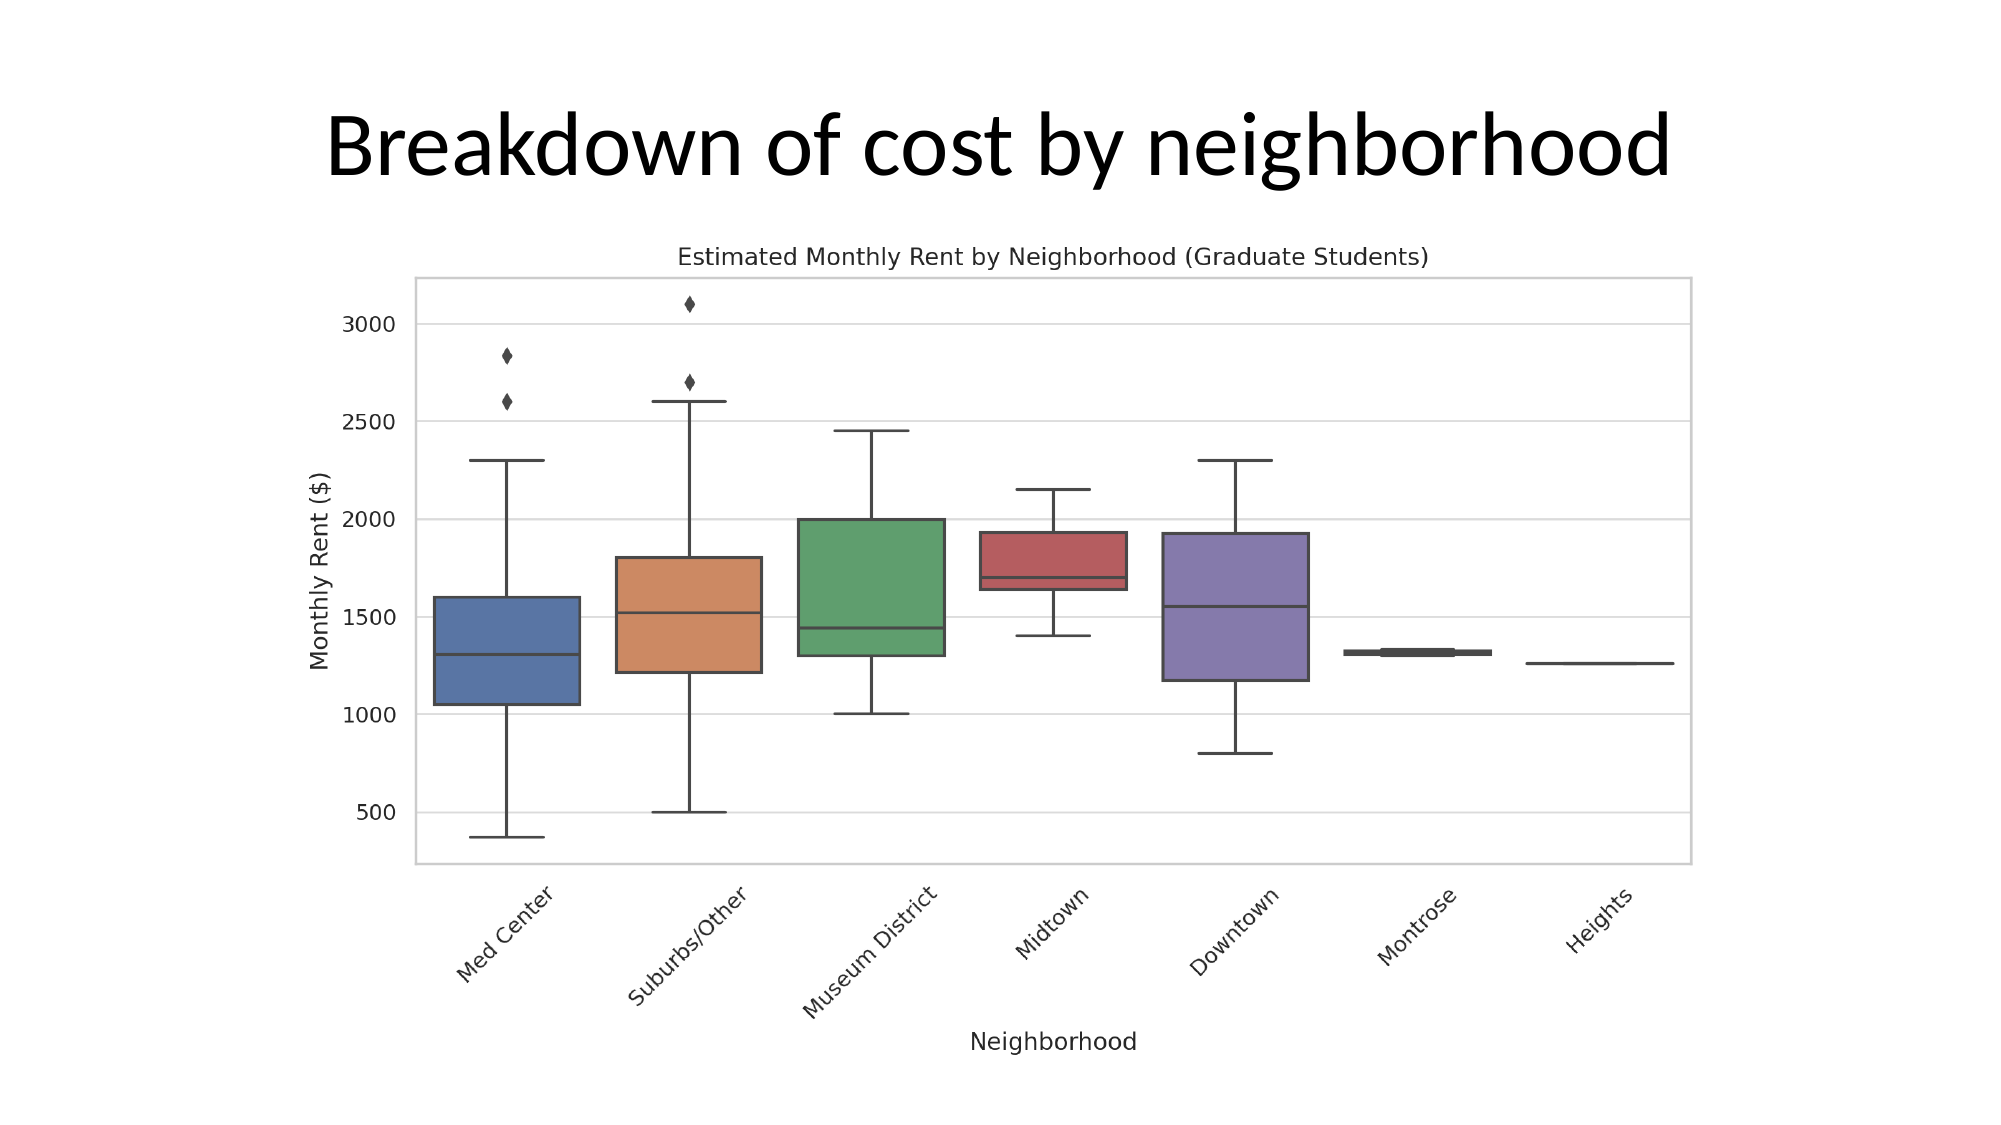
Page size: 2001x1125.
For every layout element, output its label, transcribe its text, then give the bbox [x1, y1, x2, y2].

picture [295, 232, 1705, 1069]
title Breakdown of cost by neighborhood [99, 45, 1900, 233]
